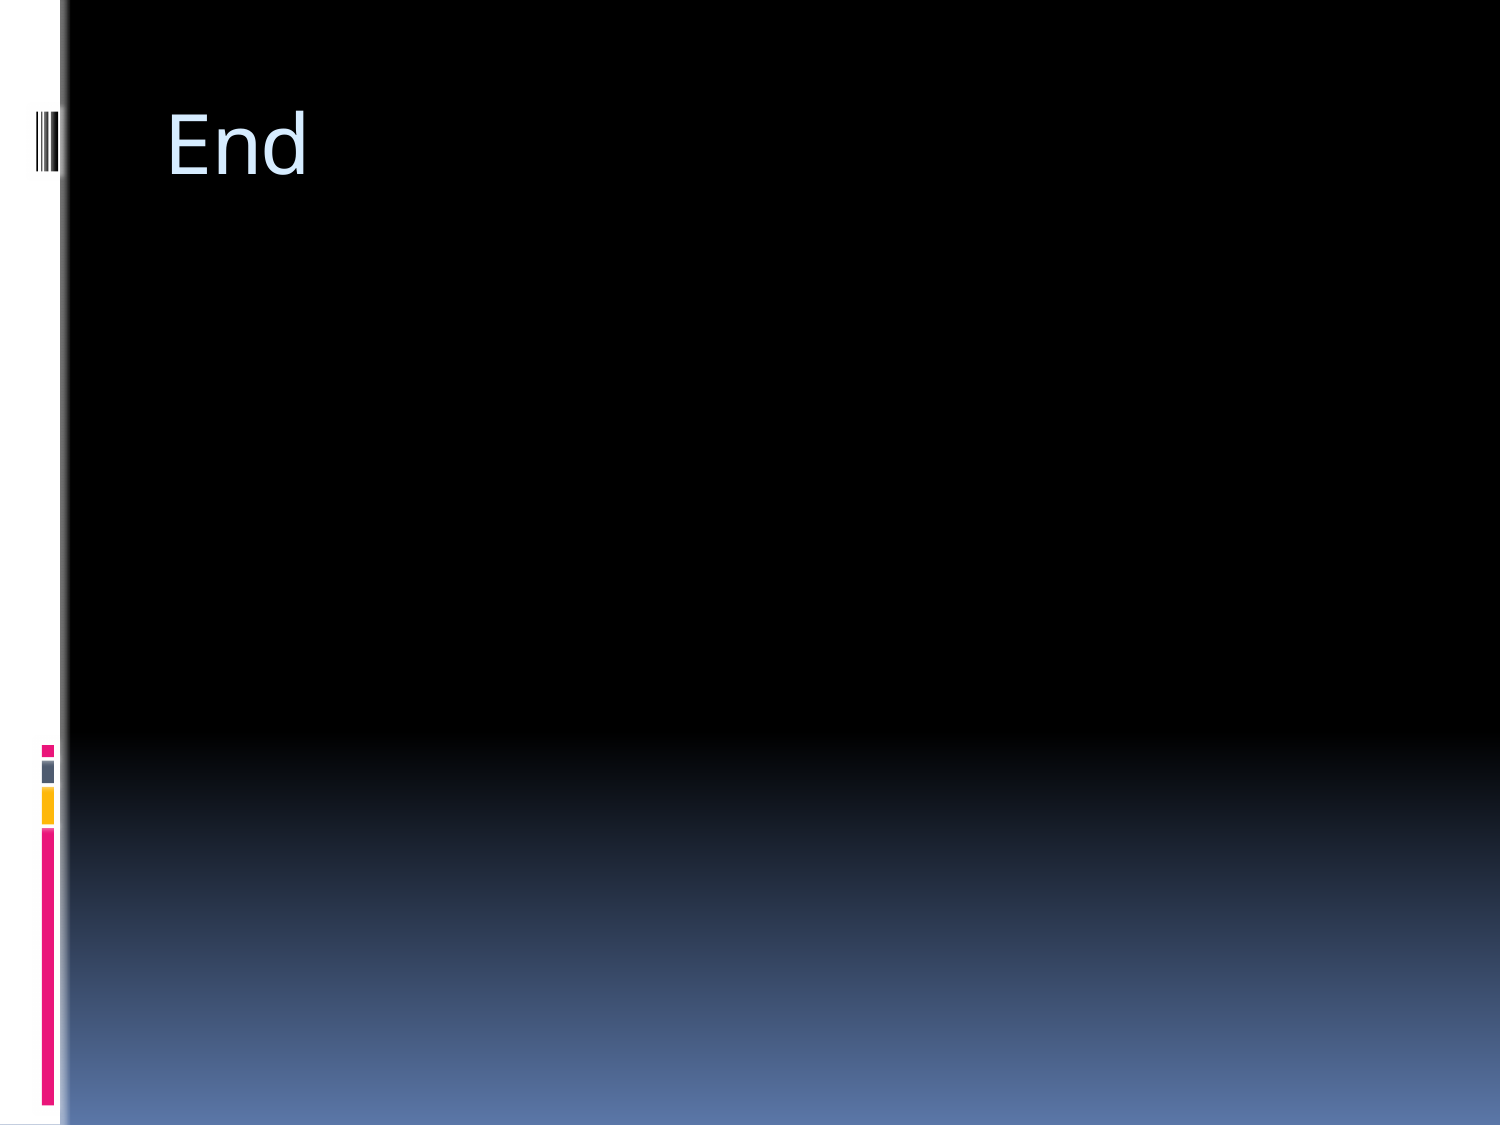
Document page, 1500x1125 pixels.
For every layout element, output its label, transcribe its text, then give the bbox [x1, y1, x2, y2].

title End [150, 83, 1425, 234]
